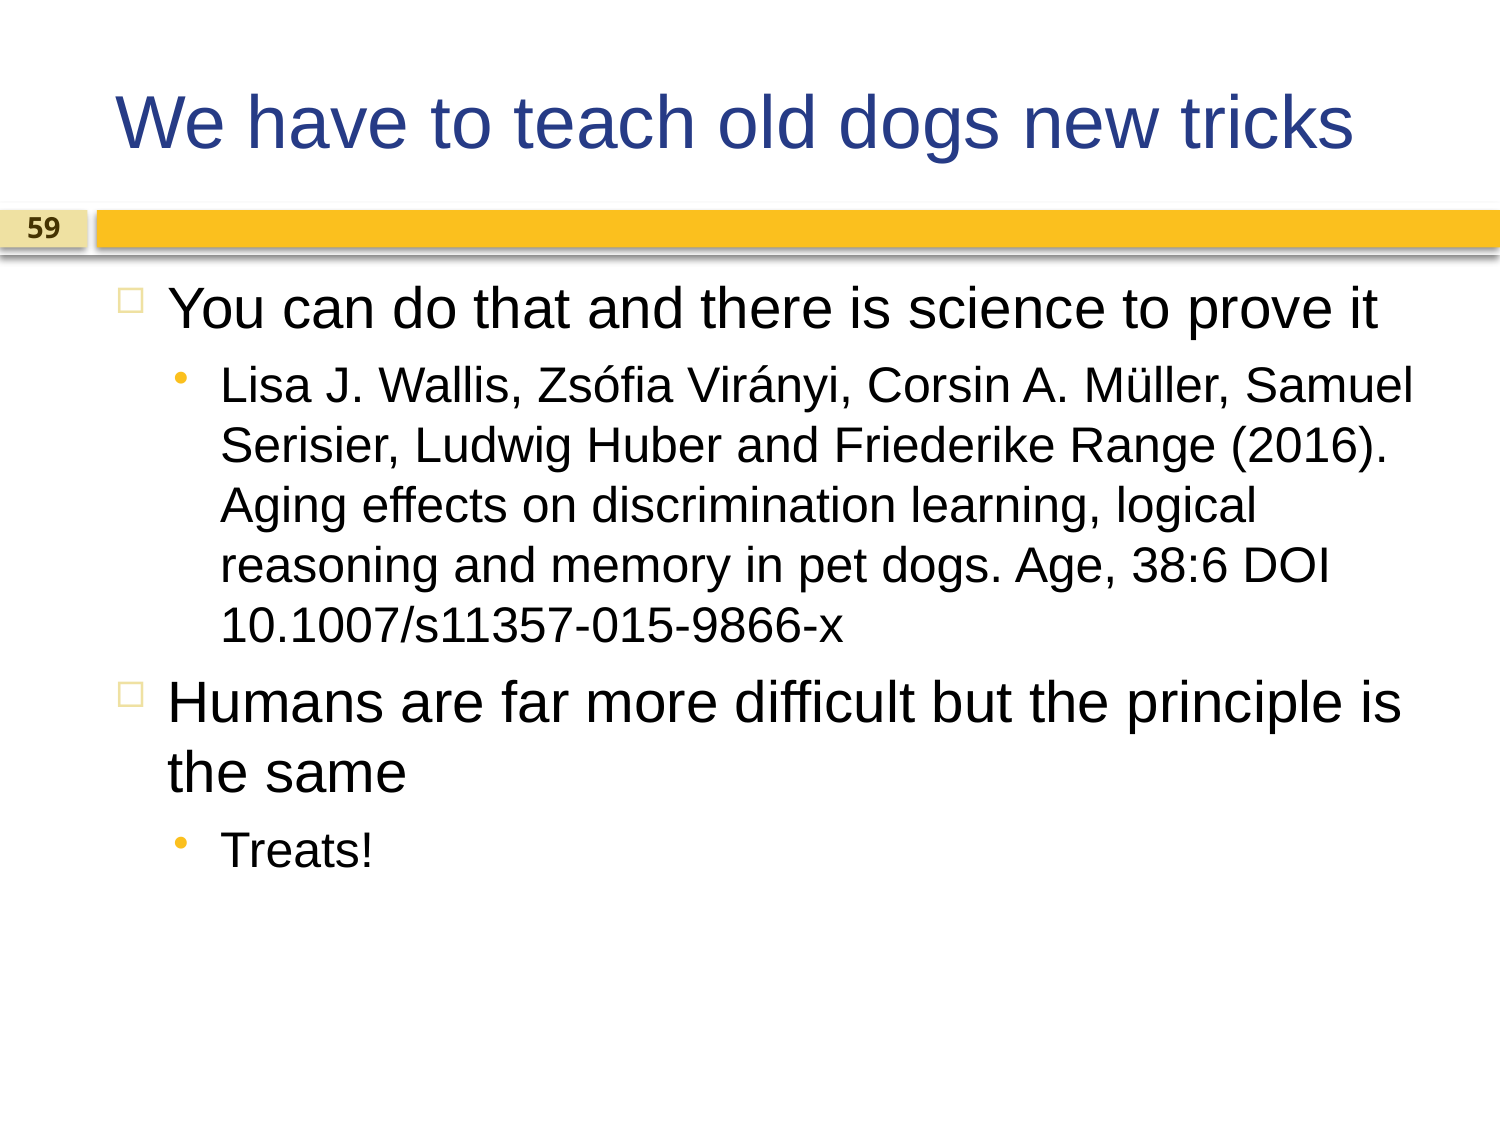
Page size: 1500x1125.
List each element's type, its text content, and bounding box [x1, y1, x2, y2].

title We have to teach old dogs new tricks [100, 37, 1438, 200]
slide_number 59 [0, 208, 88, 249]
list You can do that and there is science to prove it Lisa J. Wallis, Zsófia Virányi, Corsin A. Müller, Samuel Serisier, Ludwig Huber and Friederike Range (2016). Aging effects on discrimination learning, logical reasoning and memory in pet dogs. Age, 38:6 DOI 10.1007/s11357-015-9866-x Humans are far more difficult but the principle is the same Treats! [100, 262, 1438, 1101]
